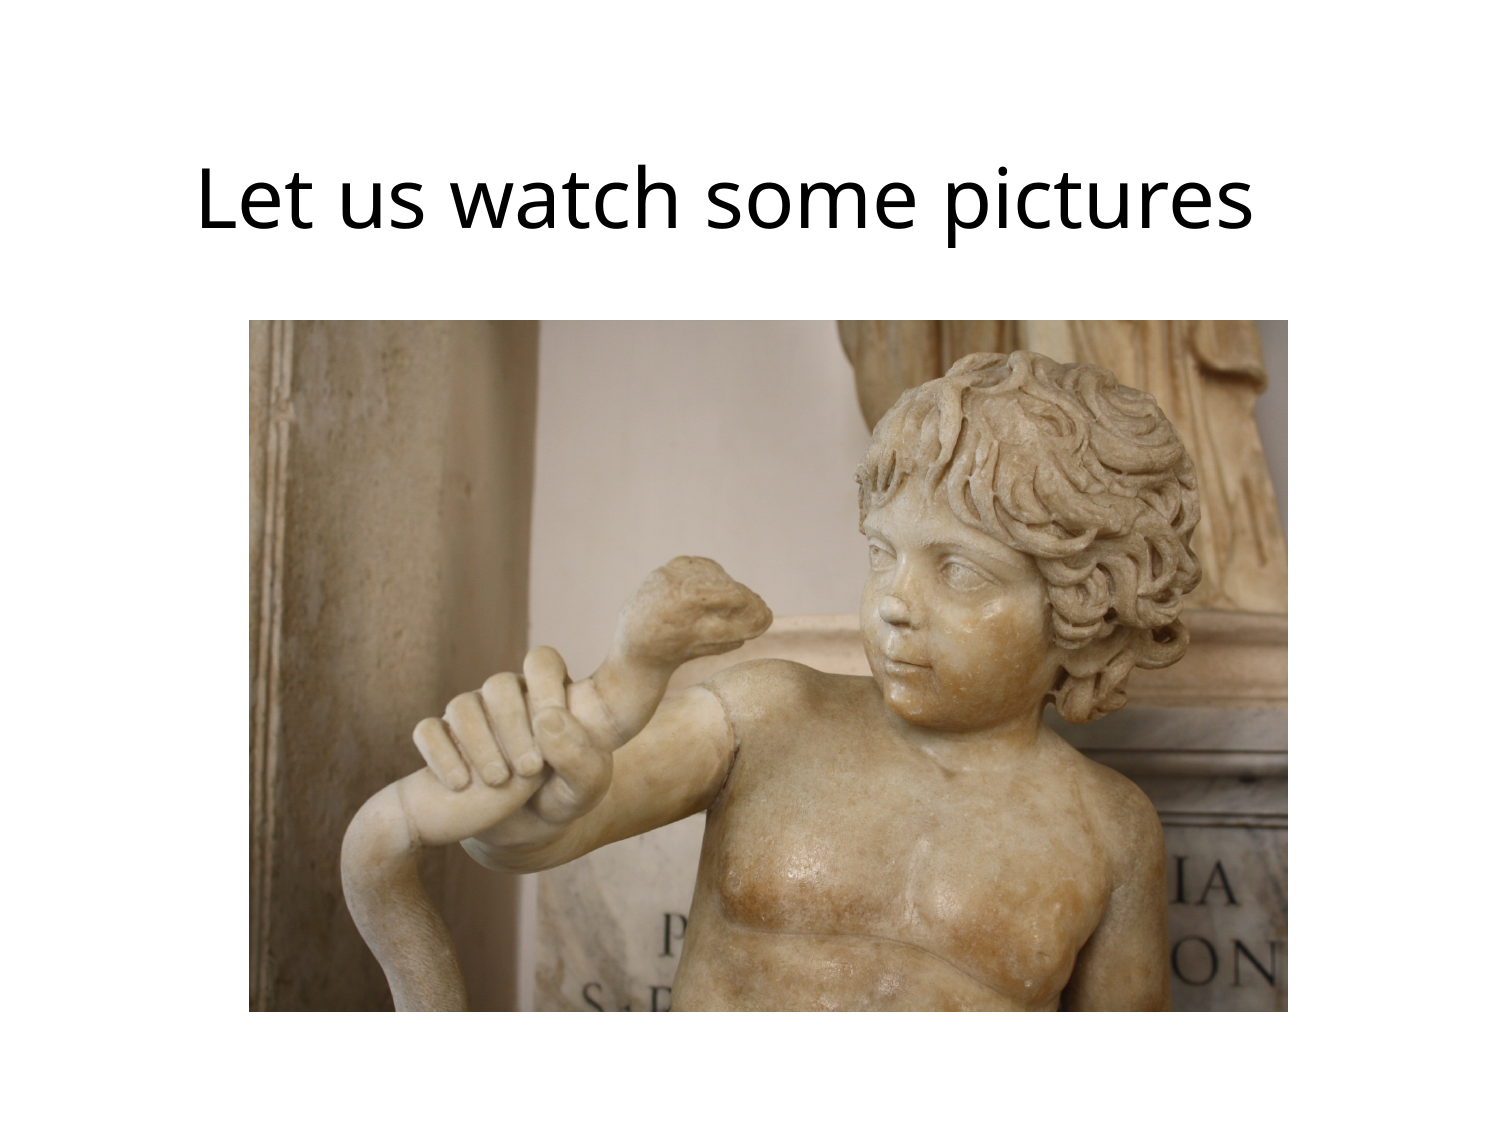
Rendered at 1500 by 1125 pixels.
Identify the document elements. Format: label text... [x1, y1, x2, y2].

text_box Let us watch some pictures [87, 137, 1363, 253]
picture [249, 320, 1288, 1013]
